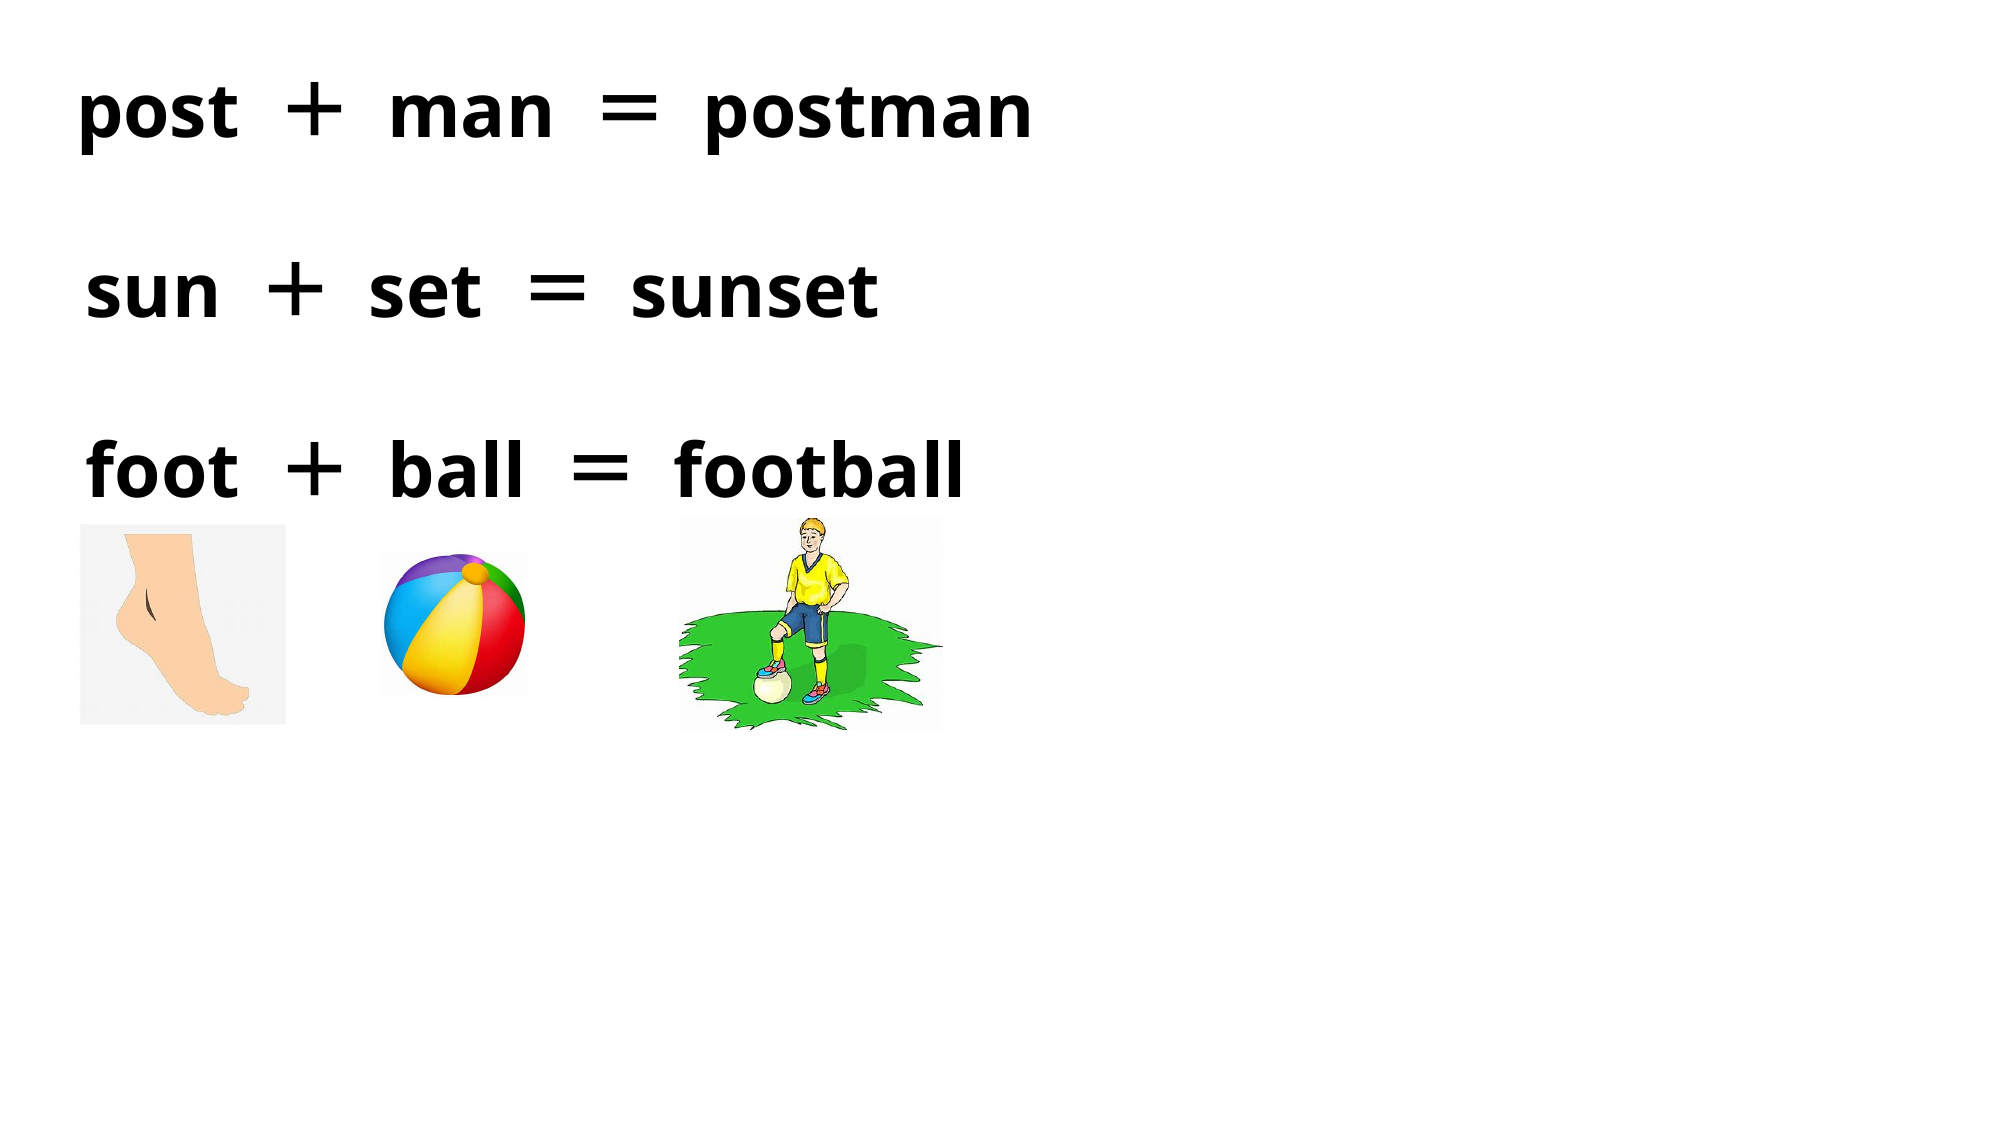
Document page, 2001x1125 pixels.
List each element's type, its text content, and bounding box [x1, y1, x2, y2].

picture [679, 518, 943, 730]
text_box post ＋ man ＝ postman sun ＋ set ＝ sunset foot ＋ ball ＝ football [51, 55, 1904, 880]
picture [79, 524, 286, 725]
picture [381, 551, 527, 697]
